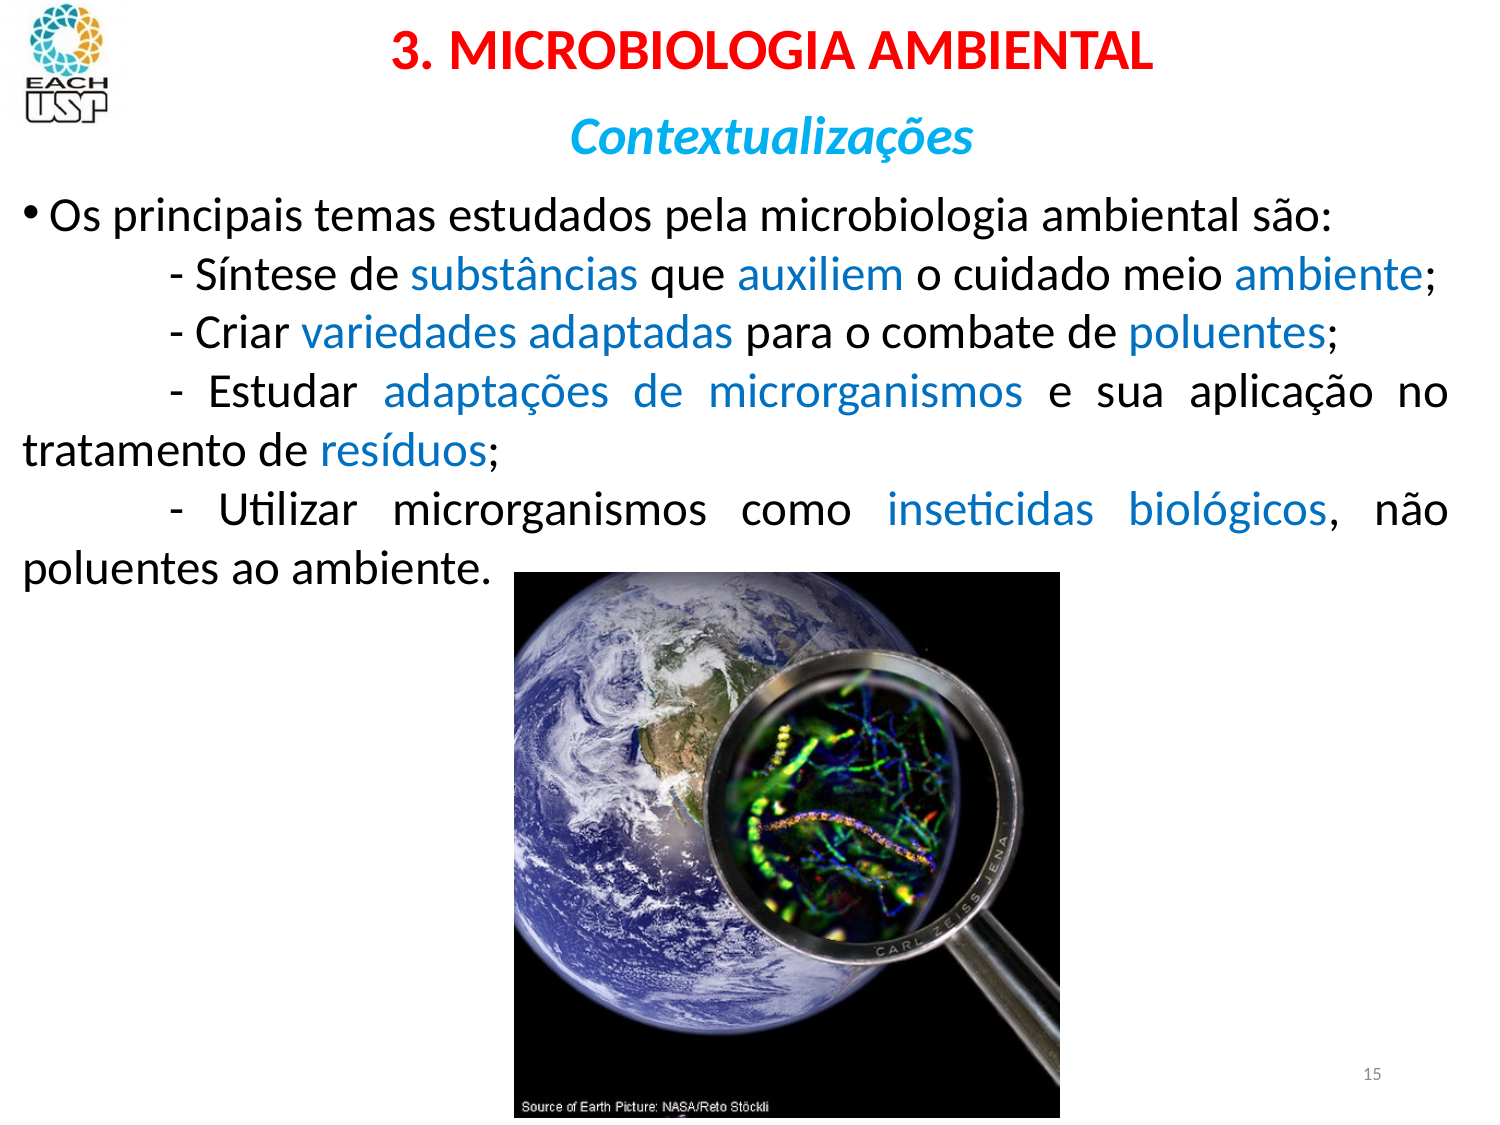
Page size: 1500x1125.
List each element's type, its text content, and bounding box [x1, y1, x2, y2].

slide_number 15 [1060, 1042, 1397, 1103]
picture [514, 572, 1060, 1118]
picture [4, 2, 127, 126]
title 3. MICROBIOLOGIA AMBIENTAL [125, 0, 1420, 101]
text_box Contextualizações [411, 76, 1133, 198]
list Os principais temas estudados pela microbiologia ambiental são: - Síntese de substâncias que auxiliem o cuidado meio ambiente; - Criar variedades adaptadas para o combate de poluentes; - Estudar adaptações de microrganismos e sua aplicação no tratamento de resíduos; - Utilizar microrganismos como inseticidas biológicos, não poluentes ao ambiente. [7, 174, 1465, 625]
